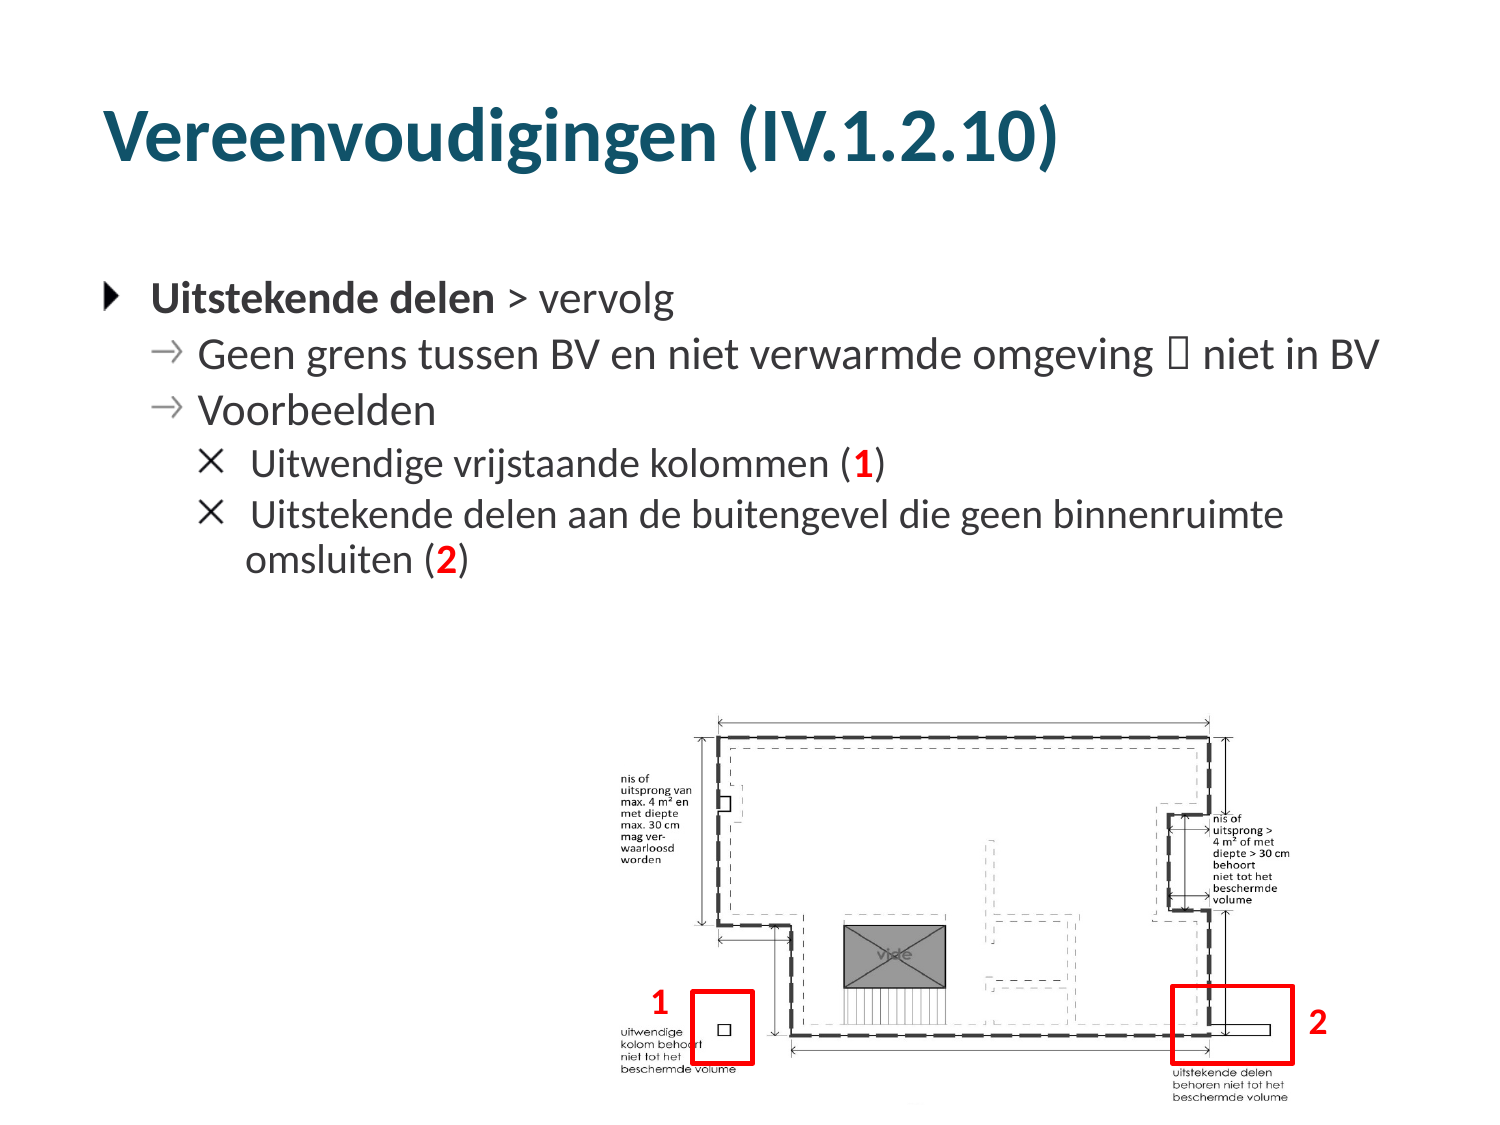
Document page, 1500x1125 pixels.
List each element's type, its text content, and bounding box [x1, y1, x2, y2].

picture [150, 340, 195, 364]
list Uitstekende delen > vervolg Geen grens tussen BV en niet verwarmde omgeving  niet in BV Voorbeelden Uitwendige vrijstaande kolommen (1) Uitstekende delen aan de buitengevel die geen binnenruimte omsluiten (2) [88, 268, 1459, 1083]
picture [613, 713, 1294, 1105]
picture [103, 281, 145, 311]
picture [197, 499, 251, 526]
picture [150, 396, 195, 419]
text_box 2 [1298, 989, 1354, 1050]
title Vereenvoudigingen (IV.1.2.10) [88, 90, 1459, 268]
picture [197, 448, 251, 475]
